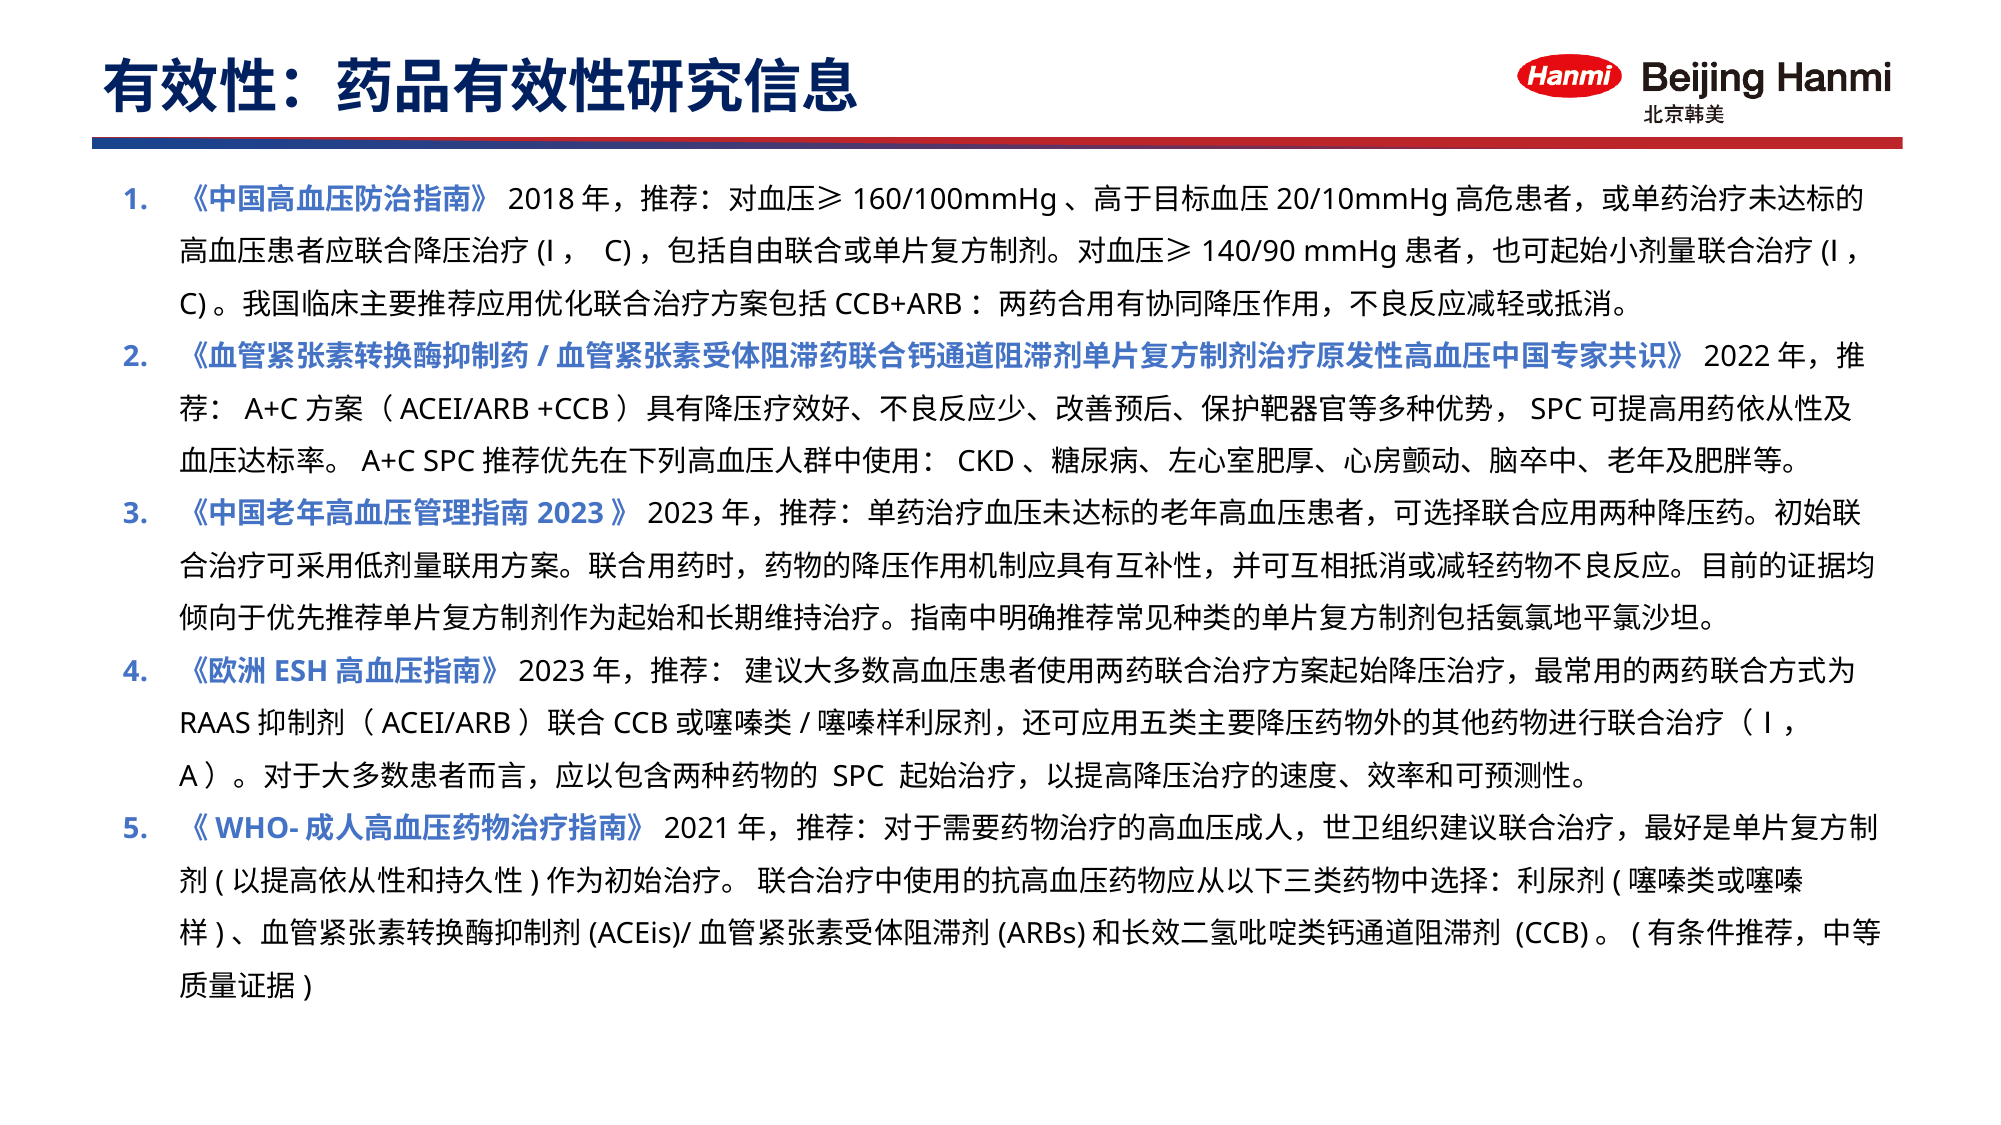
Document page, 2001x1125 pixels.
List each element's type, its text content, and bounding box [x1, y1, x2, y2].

text_box 有效性：药品有效性研究信息 [87, 41, 875, 127]
picture [1493, 28, 1911, 141]
text_box 《中国高血压防治指南》2018年，推荐：对血压≥160/100mmHg、高于目标血压20/10mmHg高危患者，或单药治疗未达标的高血压患者应联合降压治疗(Ⅰ， C)，包括自由联合或单片复方制剂。对血压≥140/90 mmHg患者，也可起始小剂量联合治疗(Ⅰ，C)。我国临床主要推荐应用优化联合治疗方案包括CCB+ARB：两药合用有协同降压作用，不良反应减轻或抵消。 《血管紧张素转换酶抑制药/血管紧张素受体阻滞药联合钙通道阻滞剂单片复方制剂治疗原发性高血压中国专家共识》2022年，推荐：A+C方案（ACEI/ARB +CCB）具有降压疗效好、不良反应少、改善预后、保护靶器官等多种优势，SPC可提高用药依从性及血压达标率。A+C SPC推荐优先在下列高血压人群中使用：CKD、糖尿病、左心室肥厚、心房颤动、脑卒中、老年及肥胖等。 《中国老年高血压管理指南2023》2023年，推荐：单药治疗血压未达标的老年高血压患者，可选择联合应用两种降压药。初始联合治疗可采用低剂量联用方案。联合用药时，药物的降压作用机制应具有互补性，并可互相抵消或减轻药物不良反应。目前的证据均倾向于优先推荐单片复方制剂作为起始和长期维持治疗。指南中明确推荐常见种类的单片复方制剂包括氨氯地平氯沙坦。 《欧洲ESH高血压指南》2023年，推荐： 建议大多数高血压患者使用两药联合治疗方案起始降压治疗，最常用的两药联合方式为RAAS抑制剂（ACEI/ARB）联合CCB或噻嗪类/噻嗪样利尿剂，还可应用五类主要降压药物外的其他药物进行联合治疗（Ⅰ，A）。对于大多数患者而言，应以包含两种药物的 SPC 起始治疗，以提高降压治疗的速度、效率和可预测性。 《WHO-成人高血压药物治疗指南》2021年，推荐：对于需要药物治疗的高血压成人，世卫组织建议联合治疗，最好是单片复方制剂(以提高依从性和持久性)作为初始治疗。 联合治疗中使用的抗高血压药物应从以下三类药物中选择：利尿剂(噻嗪类或噻嗪样)、血管紧张素转换酶抑制剂(ACEis)/血管紧张素受体阻滞剂(ARBs)和长效二氢吡啶类钙通道阻滞剂 (CCB)。(有条件推荐，中等质量证据) [108, 155, 1897, 1125]
